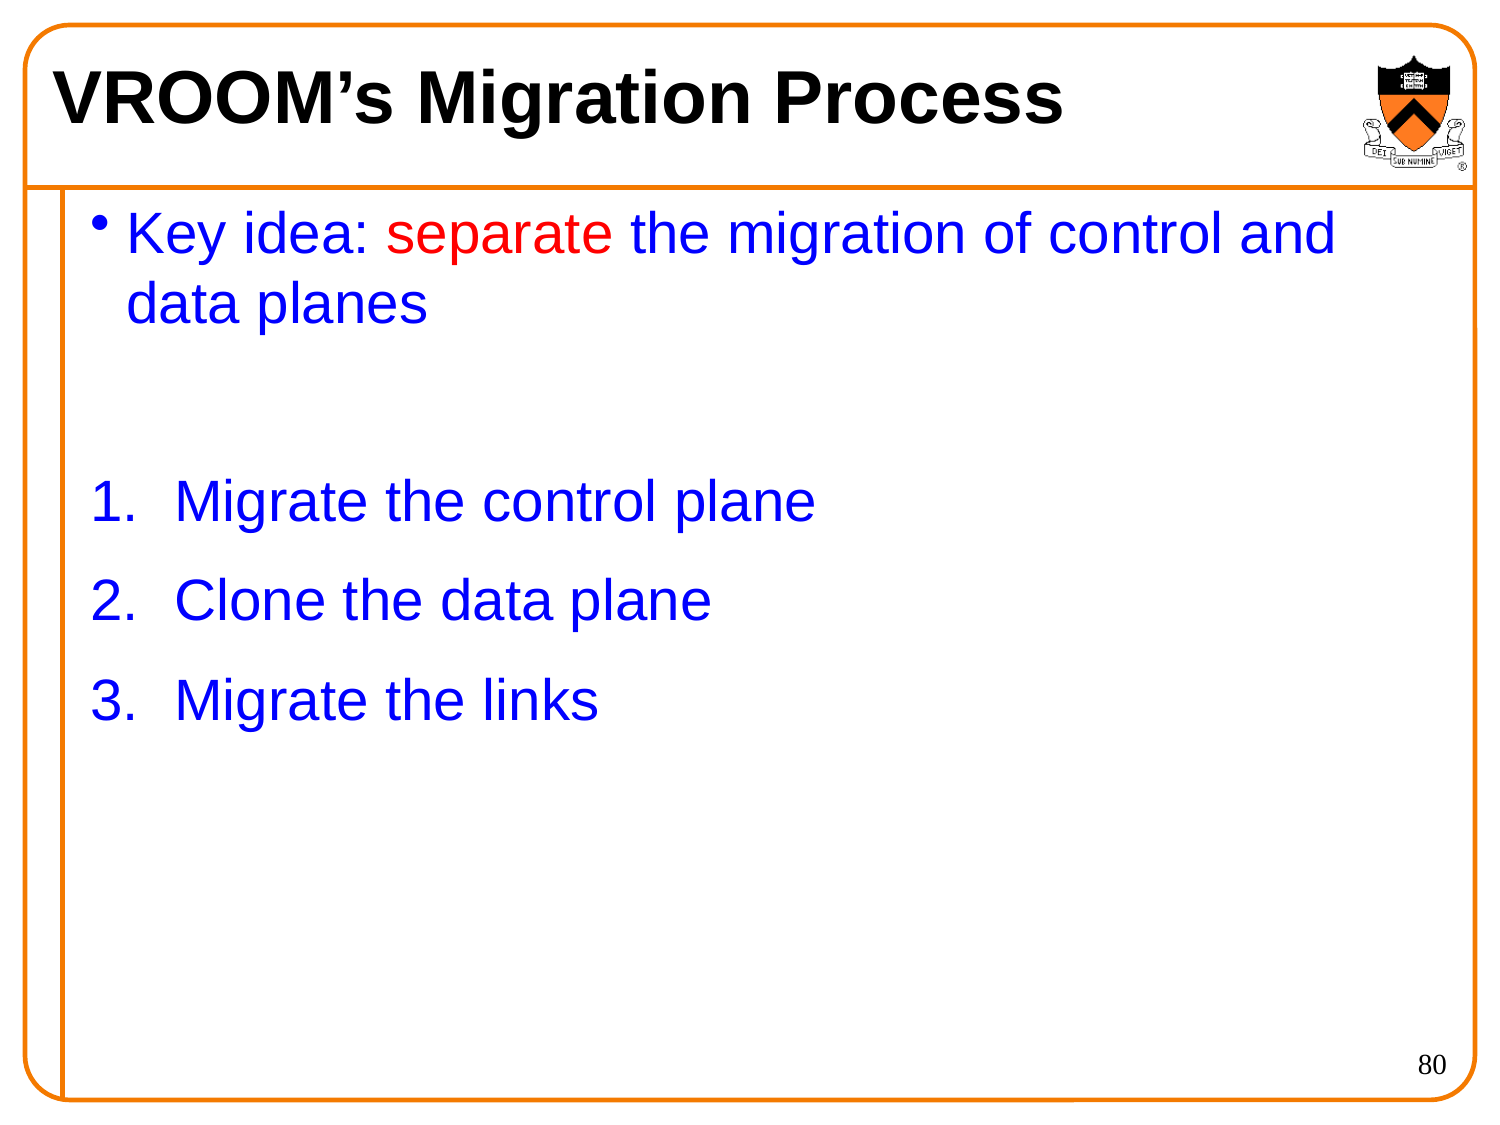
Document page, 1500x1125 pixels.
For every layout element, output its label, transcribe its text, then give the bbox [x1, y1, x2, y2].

slide_number 80 [1312, 1037, 1463, 1101]
list Key idea: separate the migration of control and data planes Migrate the control plane Clone the data plane Migrate the links [74, 187, 1426, 931]
picture [1361, 52, 1467, 171]
title VROOM’s Migration Process [37, 37, 1438, 151]
